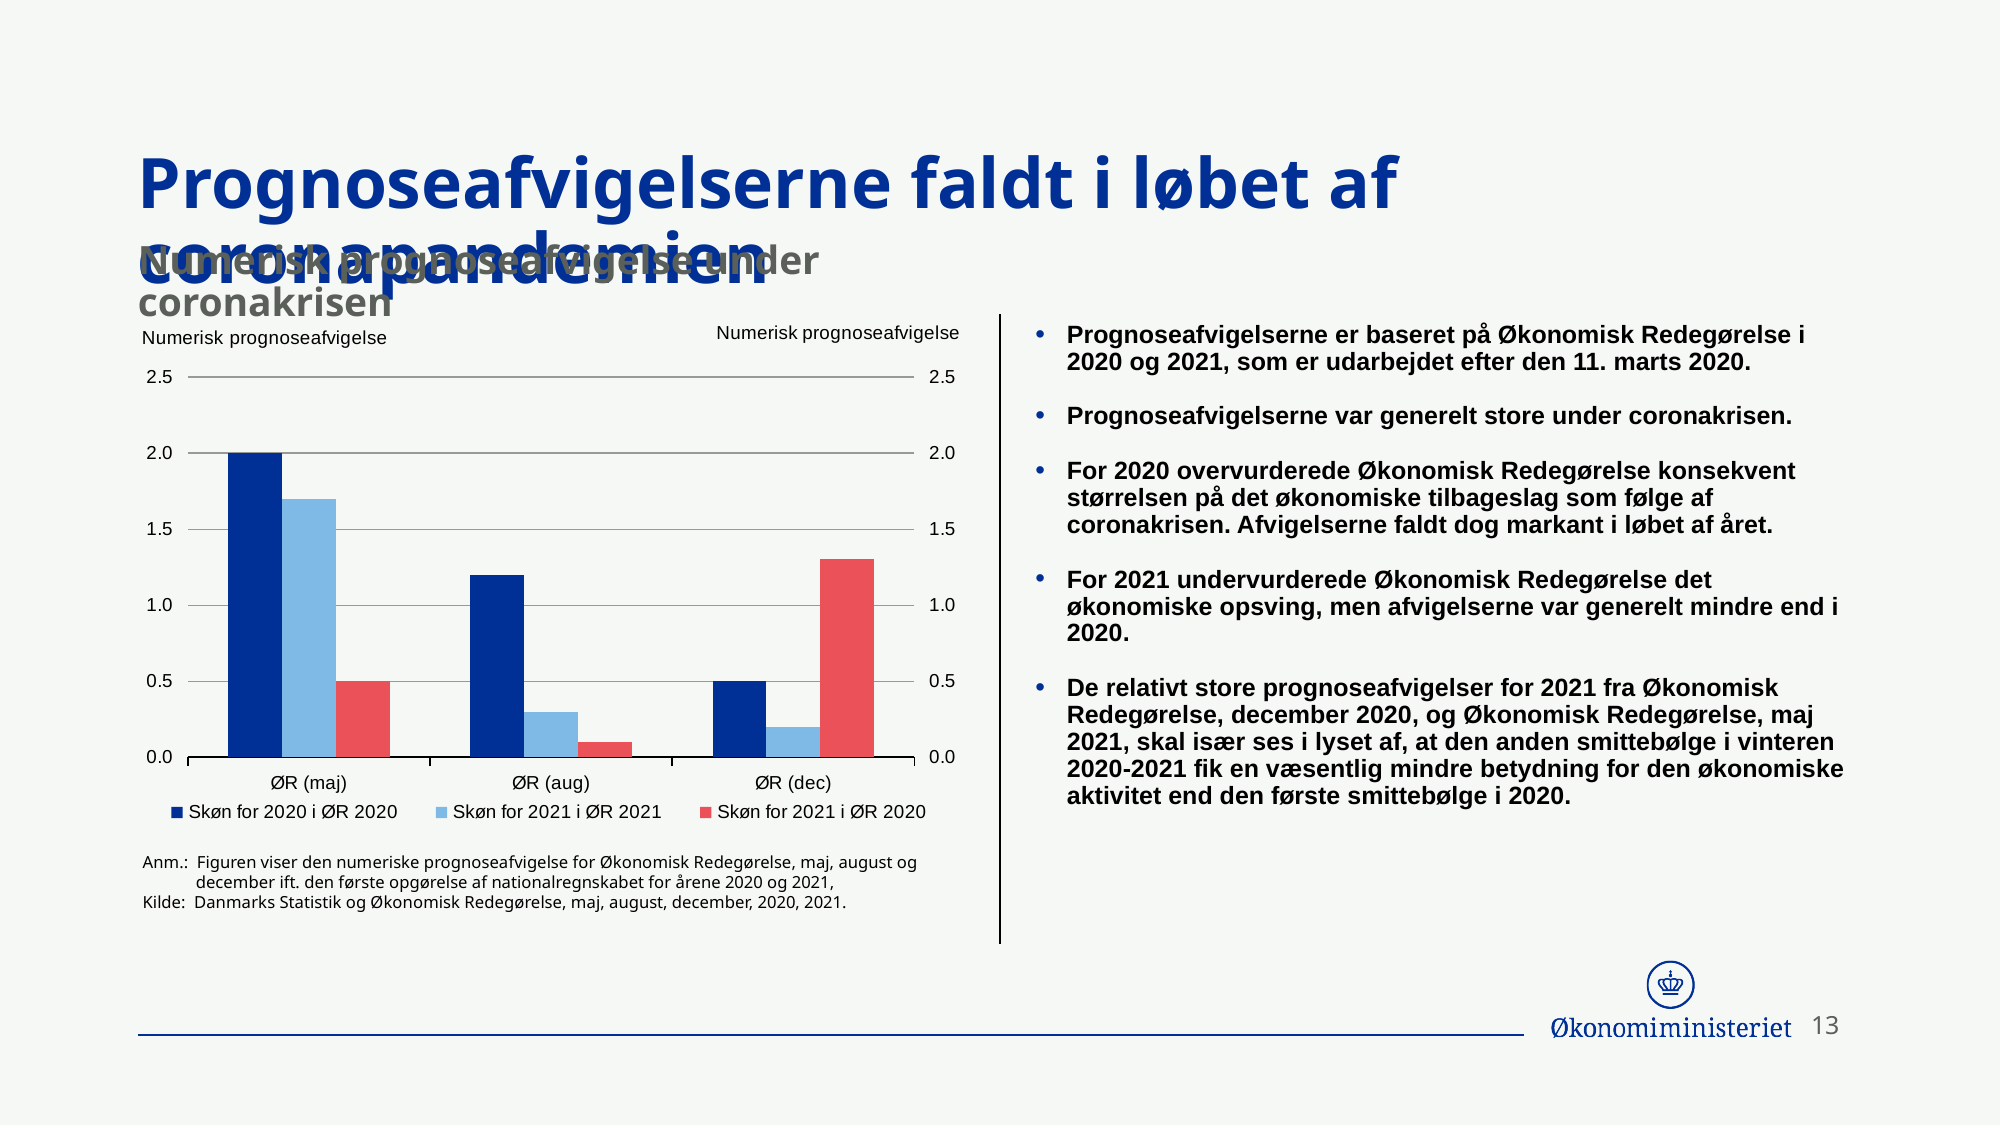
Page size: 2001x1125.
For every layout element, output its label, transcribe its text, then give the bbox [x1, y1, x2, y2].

chart [137, 314, 965, 852]
picture [1551, 960, 1792, 1038]
title Prognoseafvigelserne faldt i løbet af coronapandemien [137, 141, 1863, 255]
list Anm.: Figuren viser den numeriske prognoseafvigelse for Økonomisk Redegørelse, maj, august og december ift. den første opgørelse af nationalregnskabet for årene 2020 og 2021, Kilde: Danmarks Statistik og Økonomisk Redegørelse, maj, august, december, 2020, 2021. [142, 851, 970, 1125]
list Numerisk prognoseafvigelse under coronakrisen [137, 233, 910, 314]
list Prognoseafvigelserne er baseret på Økonomisk Redegørelse i 2020 og 2021, som er udarbejdet efter den 11. marts 2020. Prognoseafvigelserne var generelt store under coronakrisen. For 2020 overvurderede Økonomisk Redegørelse konsekvent størrelsen på det økonomiske tilbageslag som følge af coronakrisen. Afvigelserne faldt dog markant i løbet af året. For 2021 undervurderede Økonomisk Redegørelse det økonomiske opsving, men afvigelserne var generelt mindre end i 2020. De relativt store prognoseafvigelser for 2021 fra Økonomisk Redegørelse, december 2020, og Økonomisk Redegørelse, maj 2021, skal især ses i lyset af, at den anden smittebølge i vinteren 2020-2021 fik en væsentlig mindre betydning for den økonomiske aktivitet end den første smittebølge i 2020. [1035, 314, 1863, 852]
